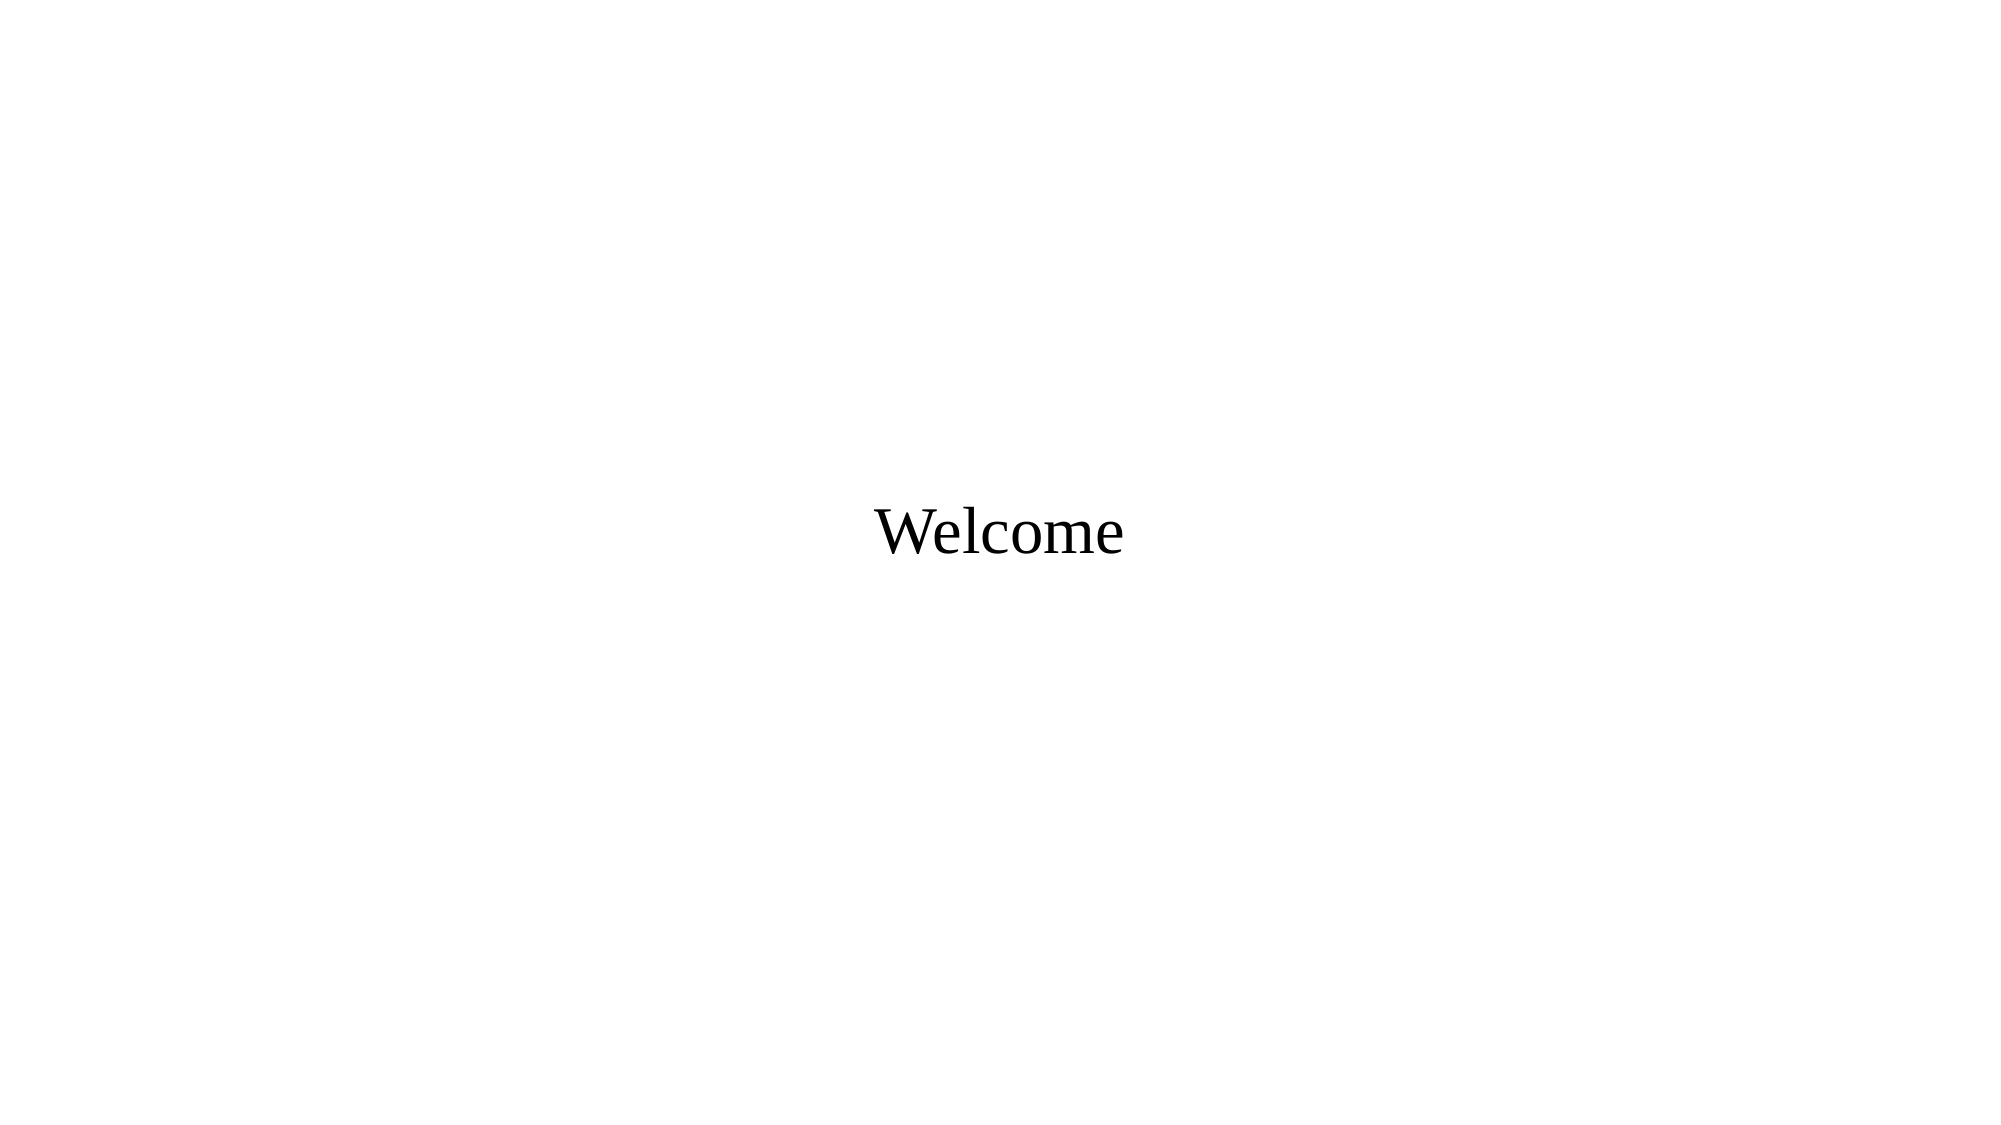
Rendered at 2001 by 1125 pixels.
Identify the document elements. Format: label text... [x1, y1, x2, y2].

title Welcome [249, 184, 1750, 576]
